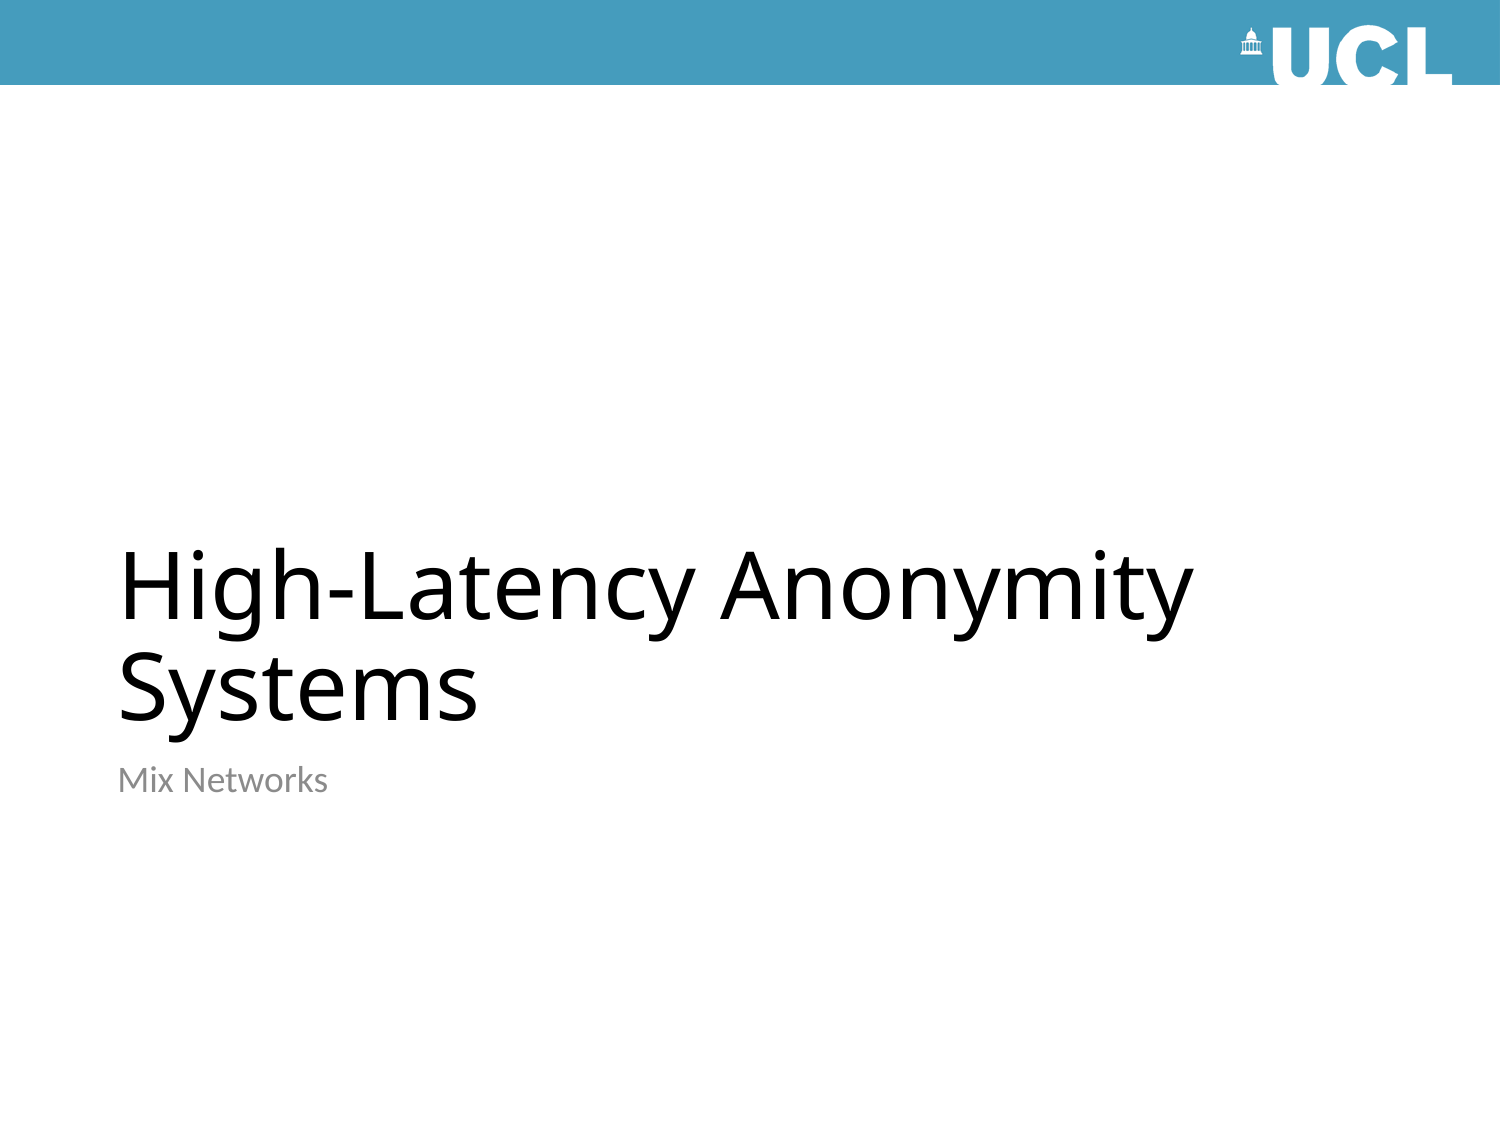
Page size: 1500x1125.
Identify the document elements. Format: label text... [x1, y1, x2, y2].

list Mix Networks [102, 752, 1397, 999]
picture [0, 0, 1500, 85]
title High-Latency Anonymity Systems [102, 280, 1397, 749]
